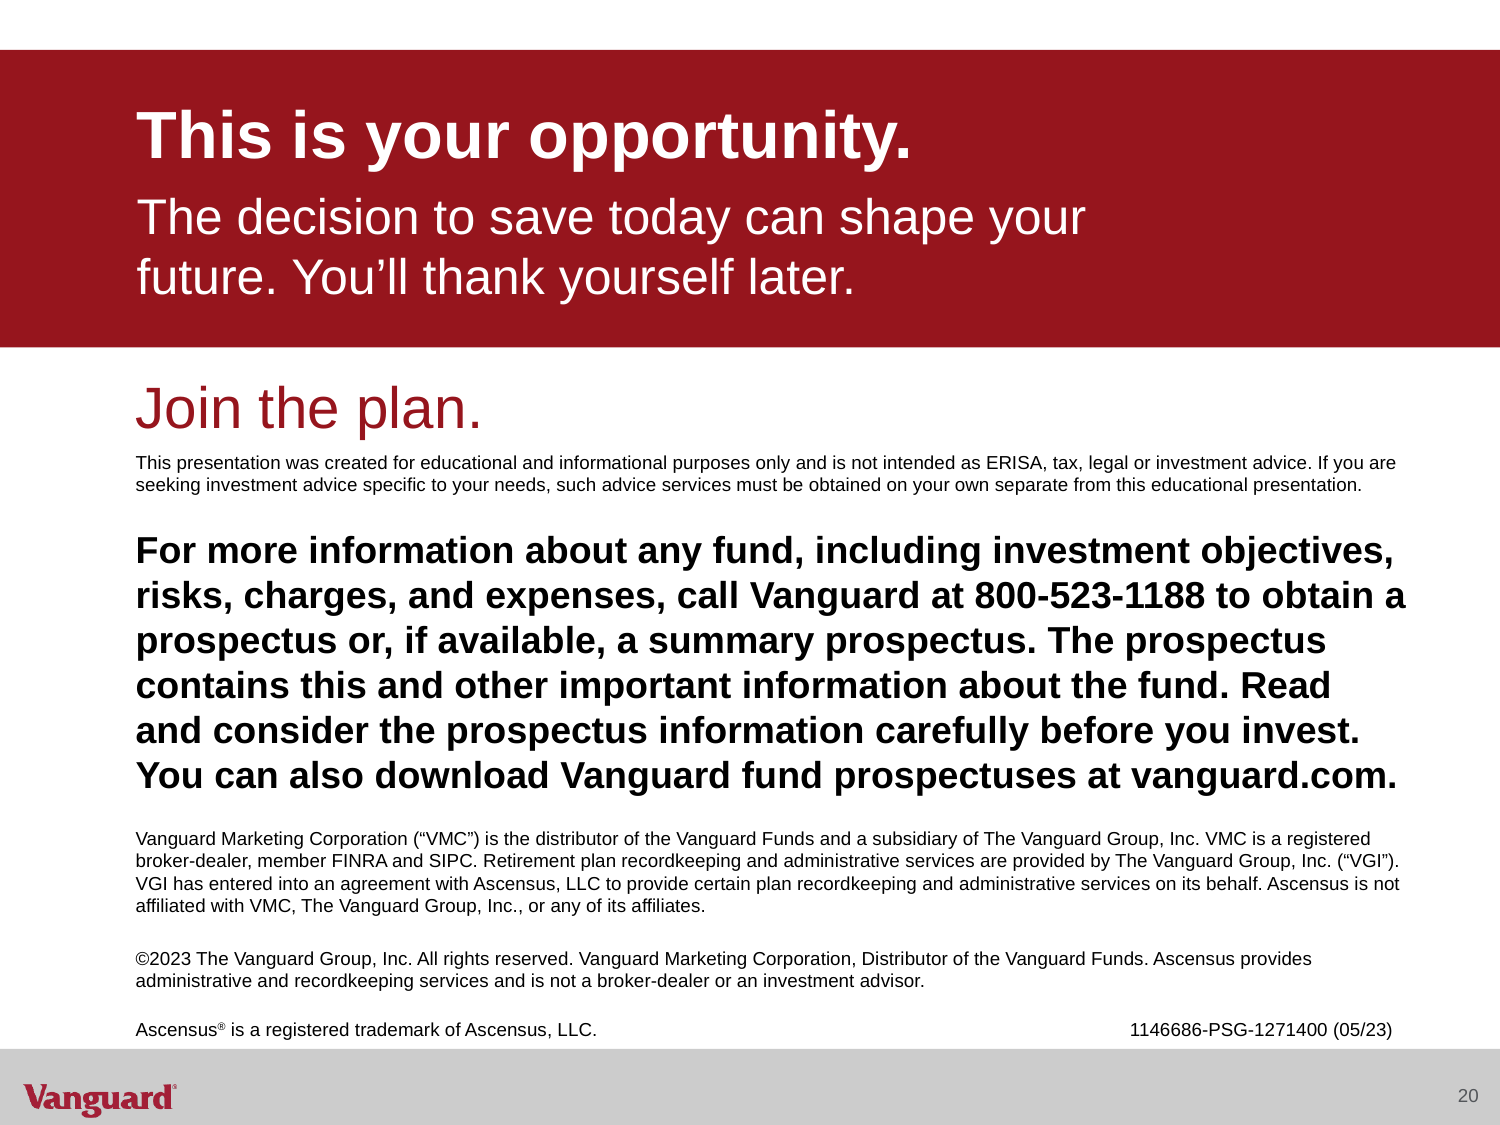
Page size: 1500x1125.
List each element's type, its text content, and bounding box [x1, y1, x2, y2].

text_box This presentation was created for educational and informational purposes only and is not intended as ERISA, tax, legal or investment advice. If you are seeking investment advice specific to your needs, such advice services must be obtained on your own separate from this educational presentation. For more information about any fund, including investment objectives, risks, charges, and expenses, call Vanguard at 800-523-1188 to obtain a prospectus or, if available, a summary prospectus. The prospectus contains this and other important information about the fund. Read and consider the prospectus information carefully before you invest. You can also download Vanguard fund prospectuses at vanguard.com. Vanguard Marketing Corporation (“VMC”) is the distributor of the Vanguard Funds and a subsidiary of The Vanguard Group, Inc. VMC is a registered broker-dealer, member FINRA and SIPC. Retirement plan recordkeeping and administrative services are provided by The Vanguard Group, Inc. (“VGI”). VGI has entered into an agreement with Ascensus, LLC to provide certain plan recordkeeping and administrative services on its behalf. Ascensus is not affiliated with VMC, The Vanguard Group, Inc., or any of its affiliates. ©2023 The Vanguard Group, Inc. All rights reserved. Vanguard Marketing Corporation, Distributor of the Vanguard Funds. Ascensus provides administrative and recordkeeping services and is not a broker-dealer or an investment advisor. Ascensus® is a registered trademark of Ascensus, LLC. 1146686-PSG-1271400 (05/23) [120, 443, 1425, 859]
text_box 20 [1424, 1063, 1494, 1125]
text_box Join the plan. [120, 362, 1471, 438]
text_box [631, 871, 1482, 1033]
text_box This is your opportunity. The decision to save today can shape your future. You’ll thank yourself later. [0, 48, 1500, 349]
picture [23, 1084, 177, 1118]
